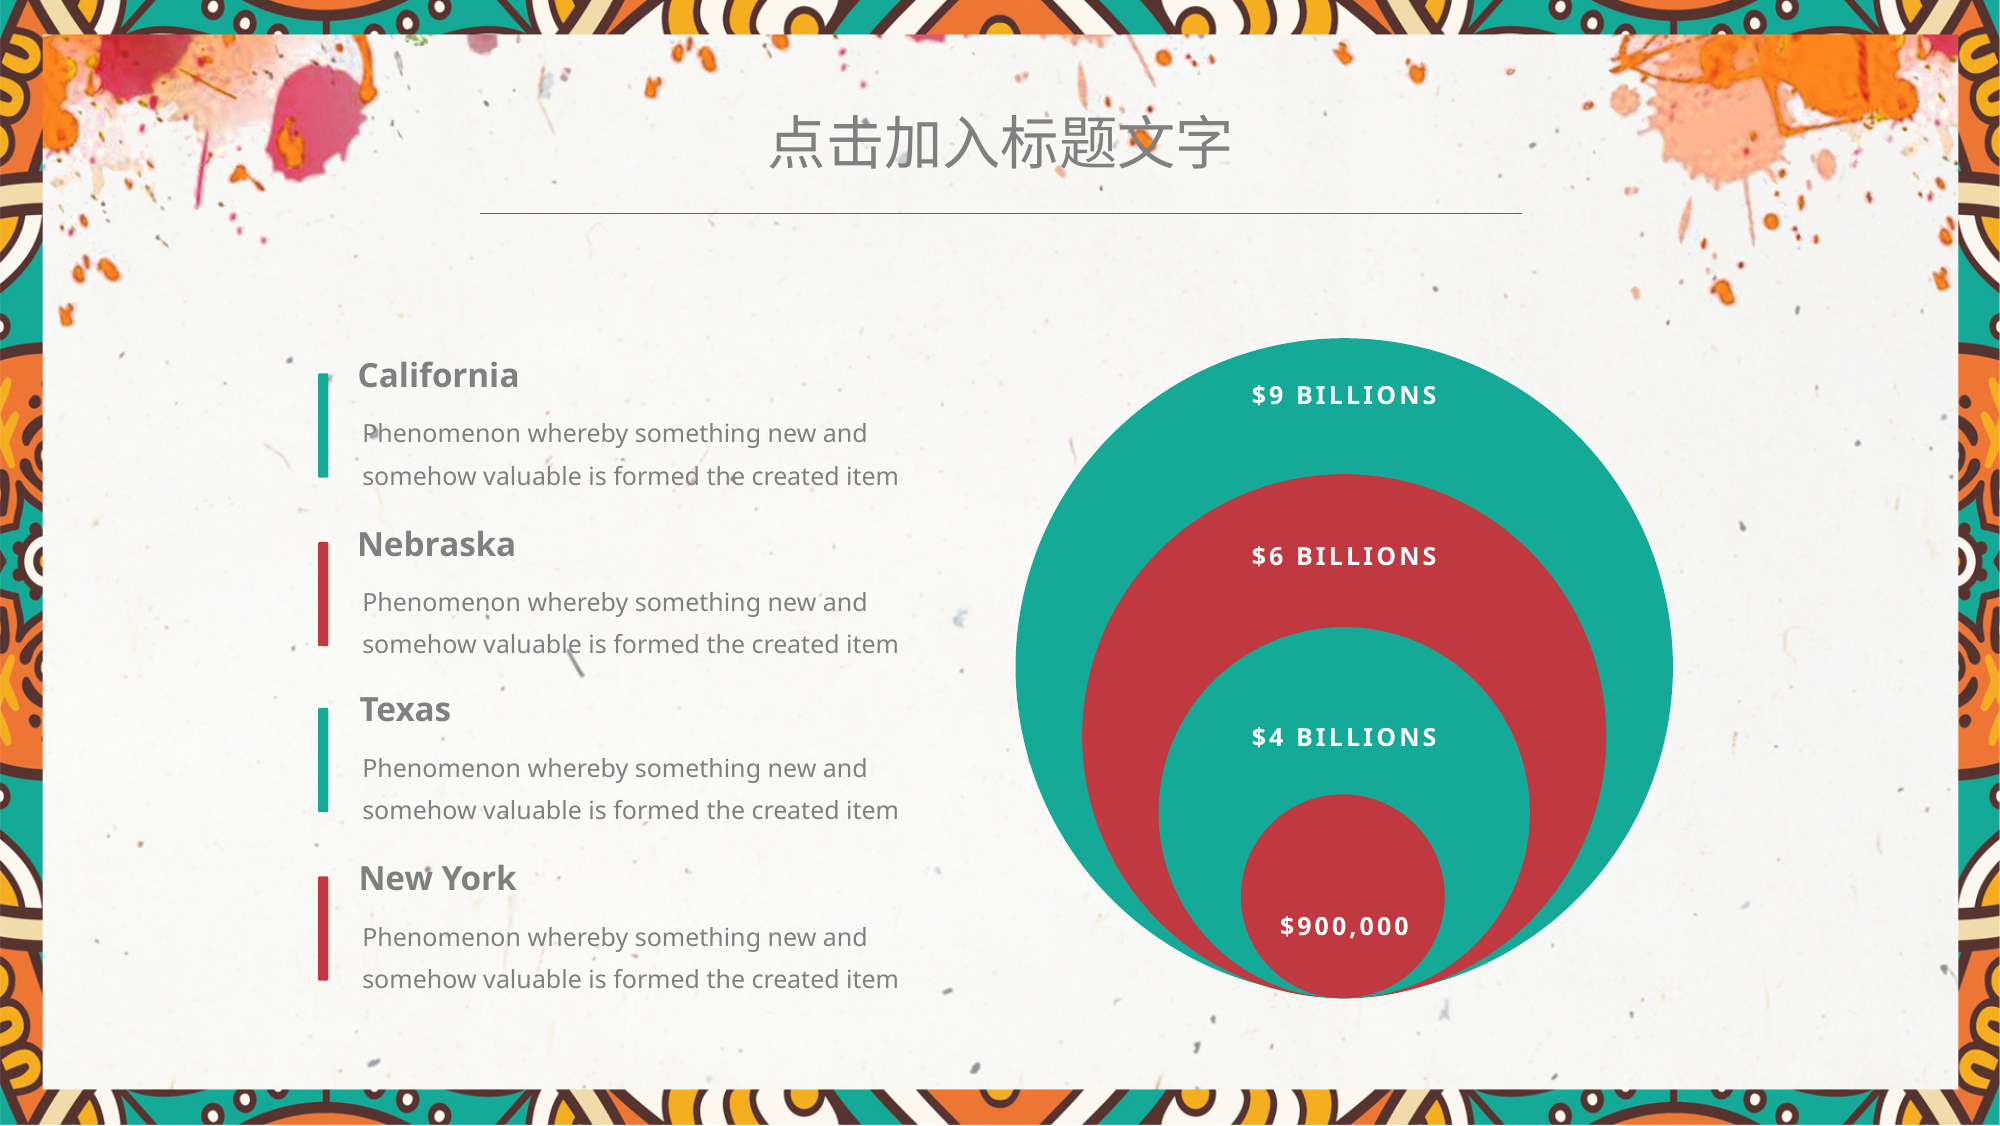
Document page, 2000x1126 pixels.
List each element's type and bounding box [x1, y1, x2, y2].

picture [0, 0, 2000, 1126]
text_box [1015, 337, 1674, 999]
text_box [317, 357, 906, 993]
text_box [428, 100, 1574, 214]
